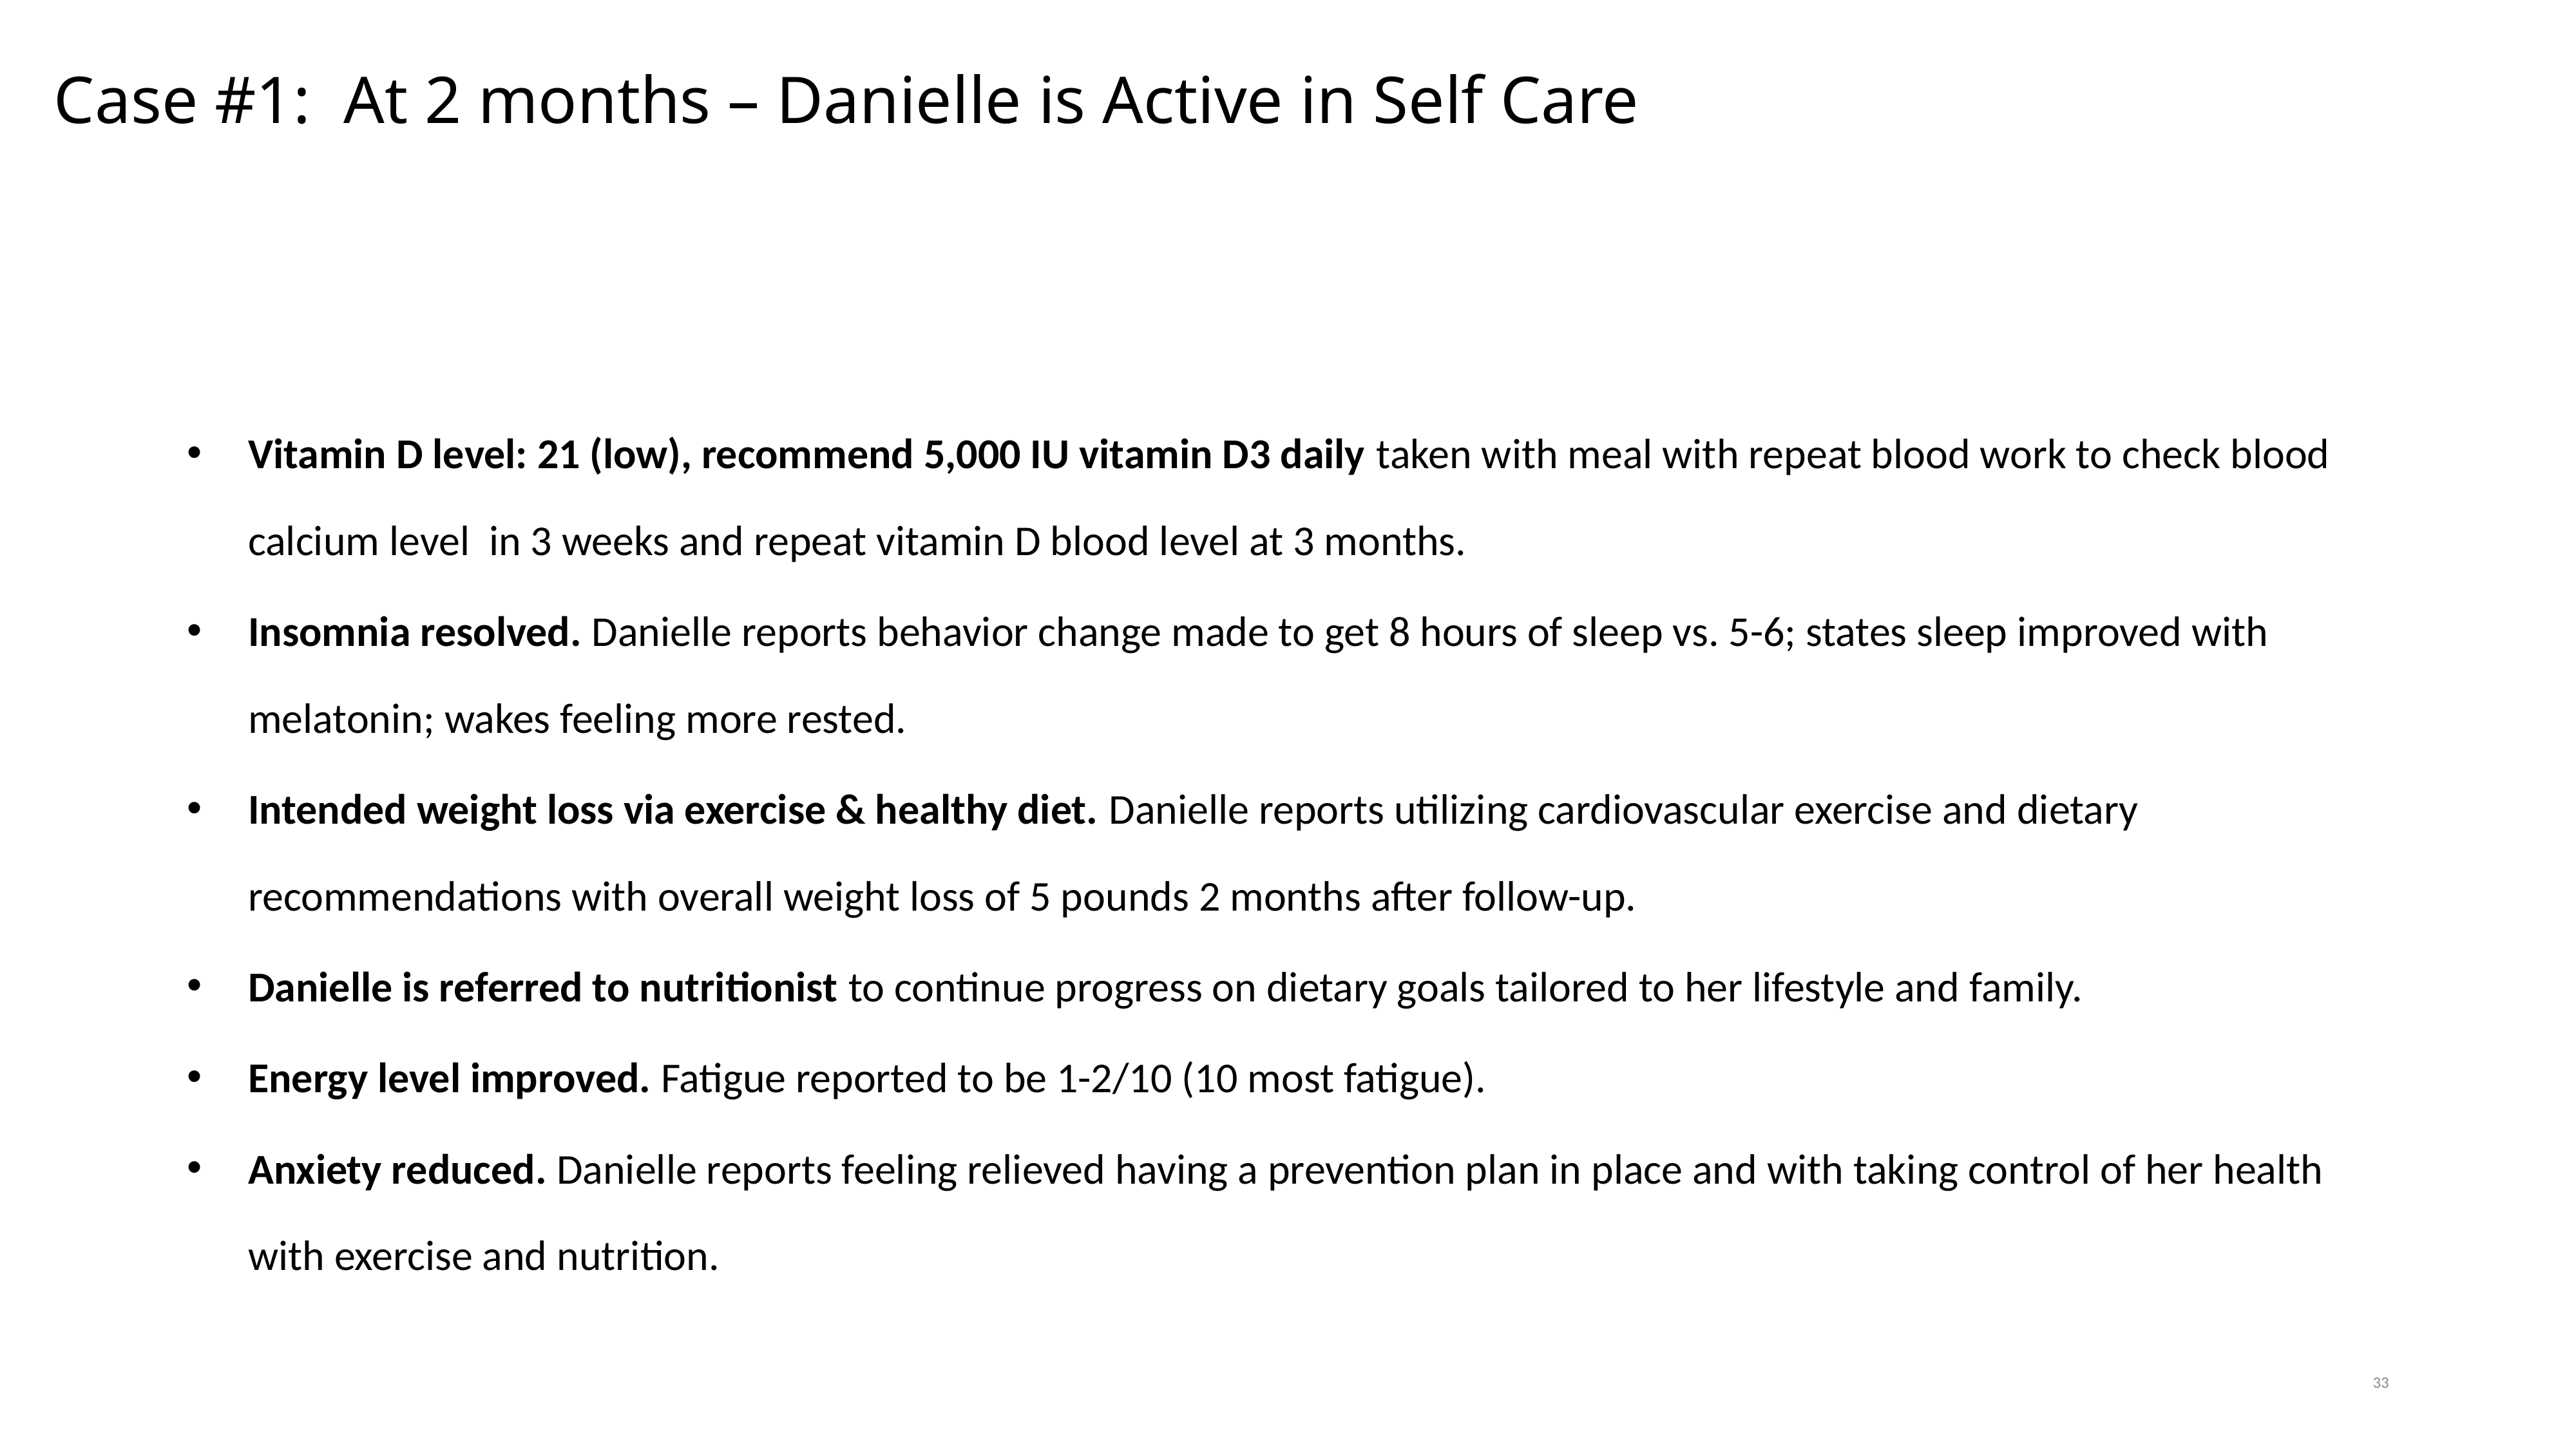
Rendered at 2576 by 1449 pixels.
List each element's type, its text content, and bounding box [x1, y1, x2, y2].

slide_number 33 [1819, 1343, 2399, 1421]
title Case #1: At 2 months – Danielle is Active in Self Care [44, 51, 1820, 154]
list Vitamin D level: 21 (low), recommend 5,000 IU vitamin D3 daily taken with meal with repeat blood work to check blood calcium level in 3 weeks and repeat vitamin D blood level at 3 months. Insomnia resolved. Danielle reports behavior change made to get 8 hours of sleep vs. 5-6; states sleep improved with melatonin; wakes feeling more rested. Intended weight loss via exercise & healthy diet. Danielle reports utilizing cardiovascular exercise and dietary recommendations with overall weight loss of 5 pounds 2 months after follow-up. Danielle is referred to nutritionist to continue progress on dietary goals tailored to her lifestyle and family. Energy level improved. Fatigue reported to be 1-2/10 (10 most fatigue). Anxiety reduced. Danielle reports feeling relieved having a prevention plan in place and with taking control of her health with exercise and nutrition. [177, 385, 2399, 1305]
